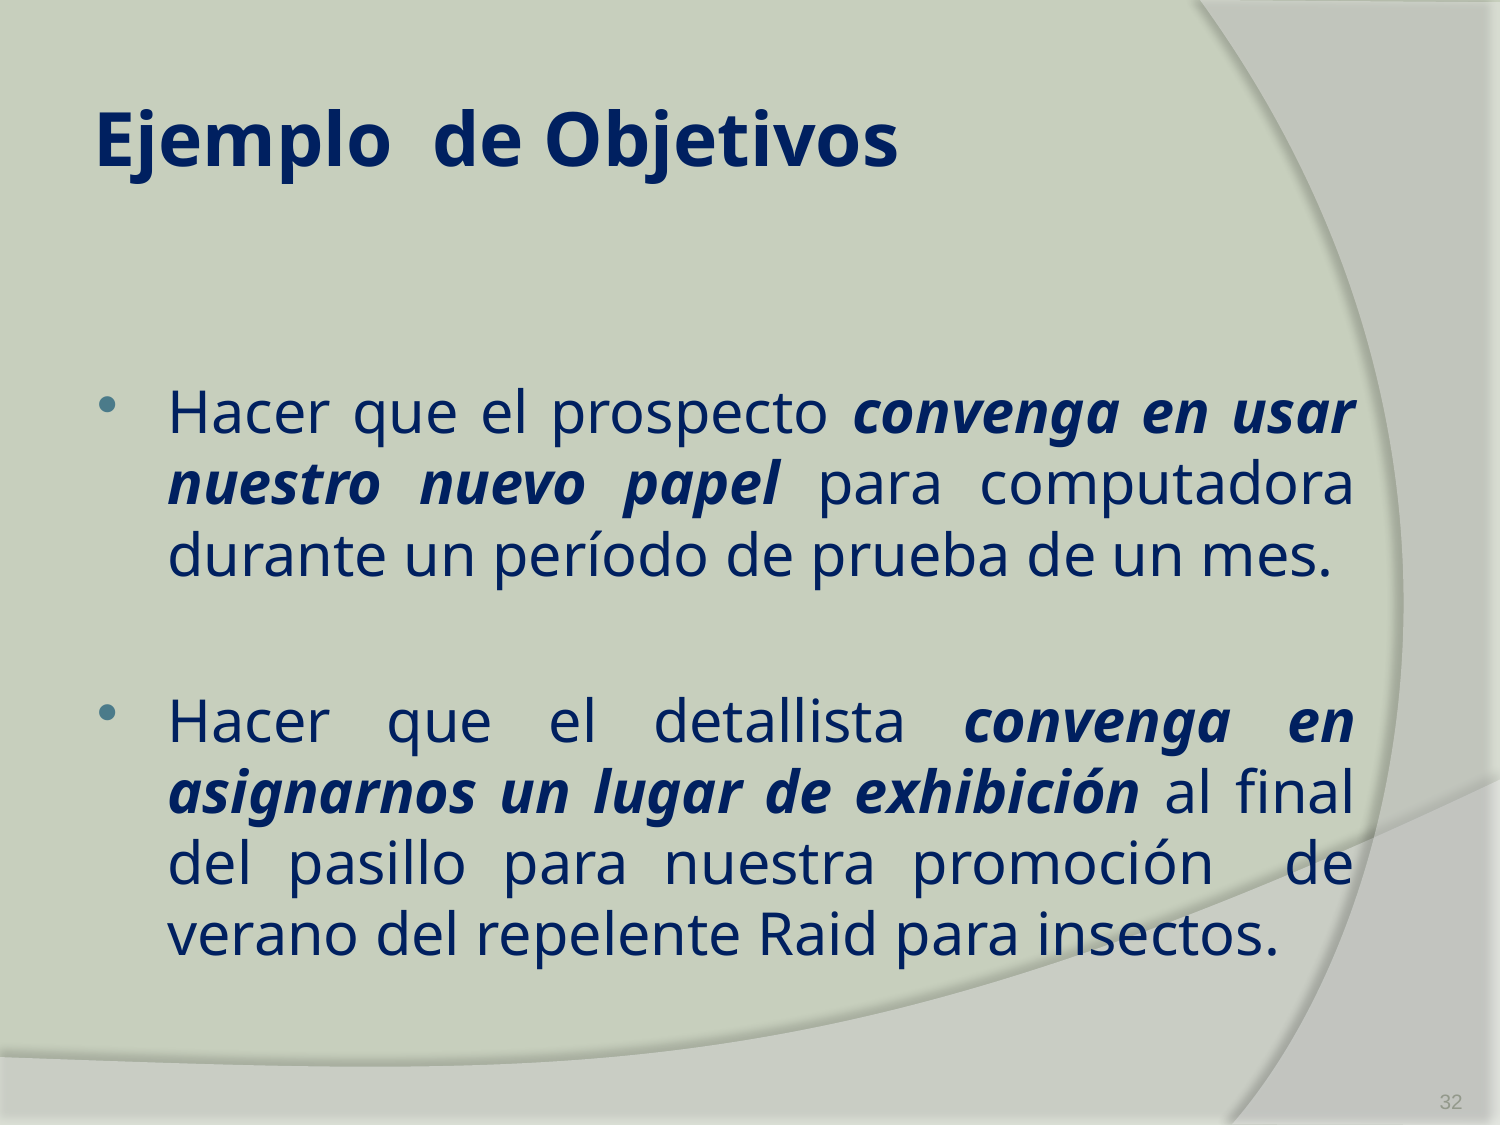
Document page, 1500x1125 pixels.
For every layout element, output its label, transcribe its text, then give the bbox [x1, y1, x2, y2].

title Ejemplo de Objetivos [86, 42, 1312, 231]
slide_number 32 [1337, 1053, 1463, 1114]
list Hacer que el prospecto convenga en usar nuestro nuevo papel para computadora durante un período de prueba de un mes. Hacer que el detallista convenga en asignarnos un lugar de exhibición al final del pasillo para nuestra promoción de verano del repelente Raid para insectos. [82, 278, 1372, 1083]
